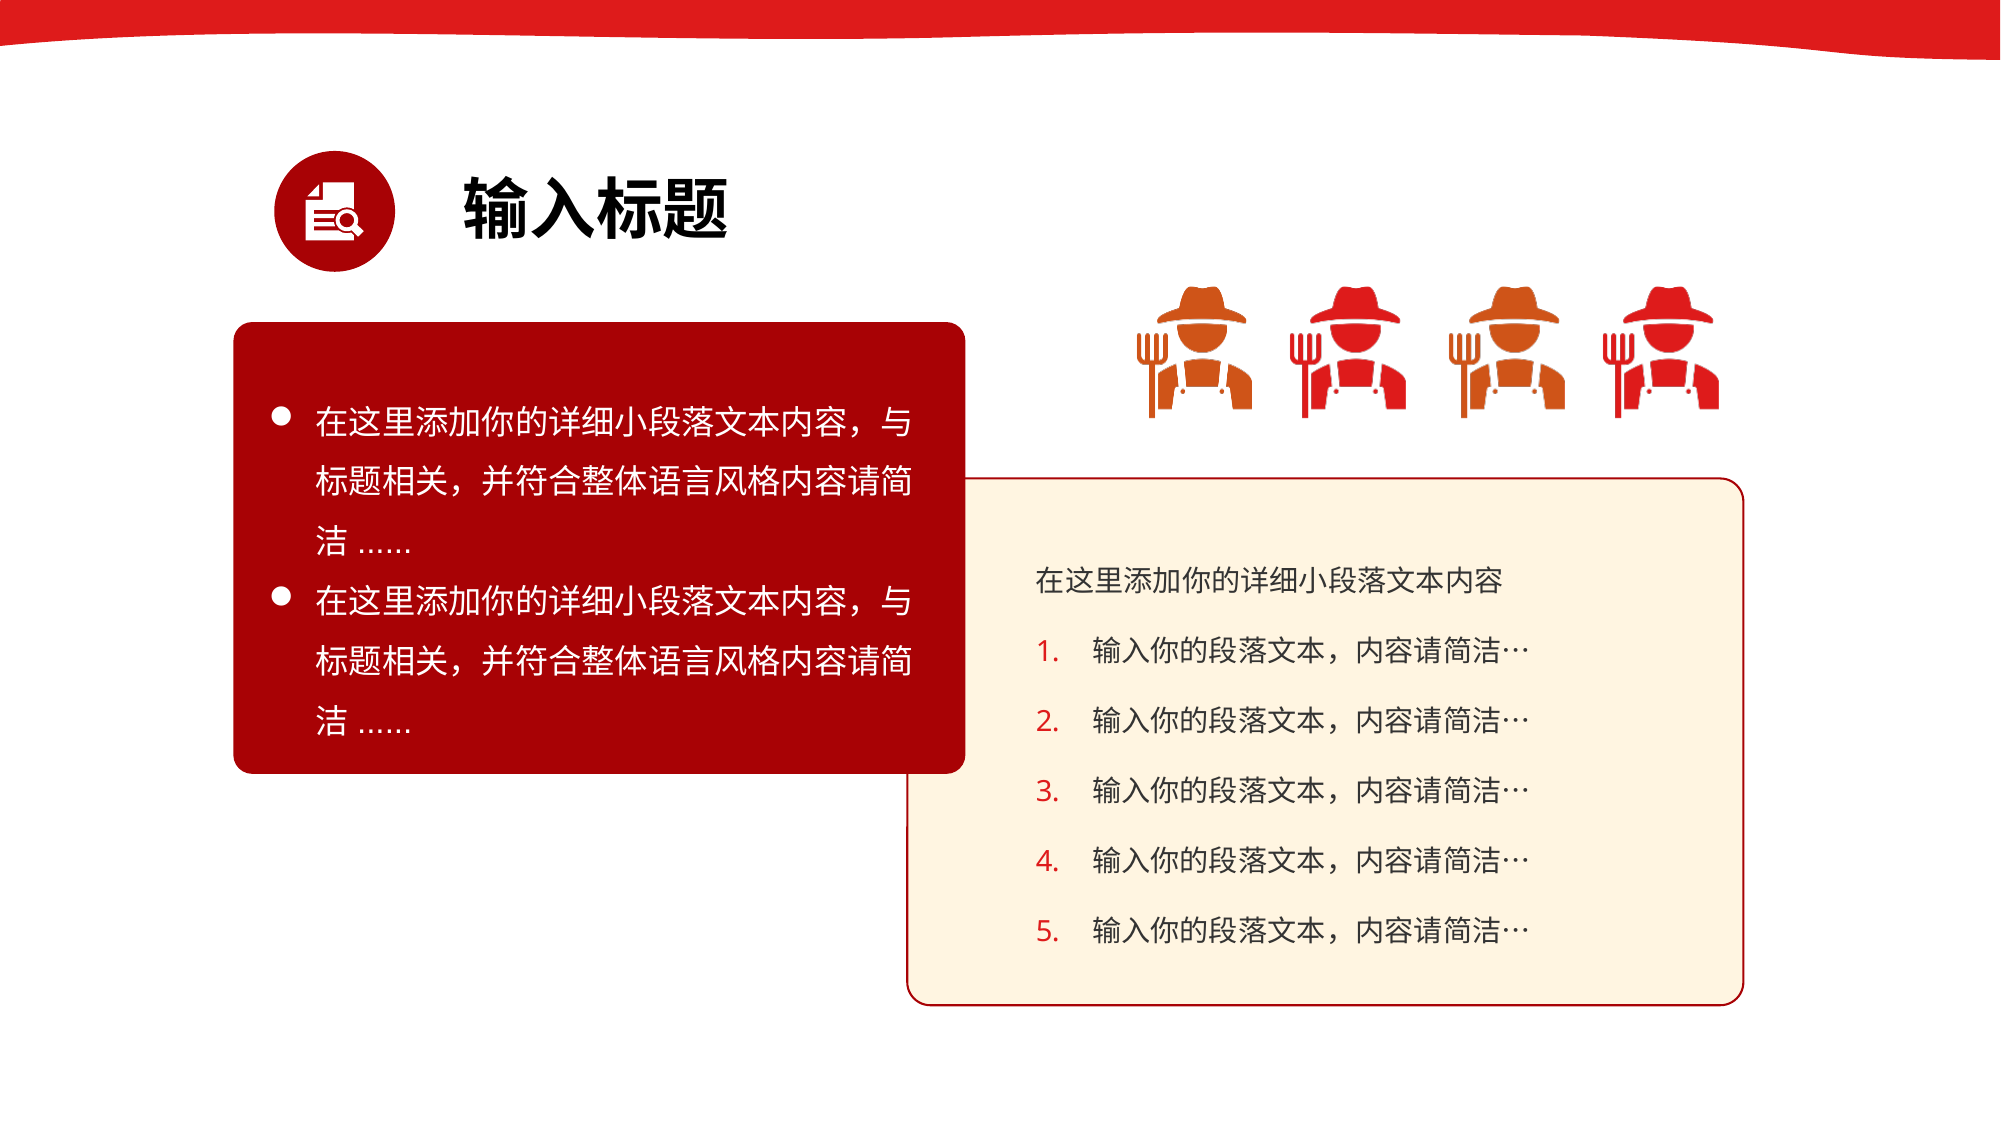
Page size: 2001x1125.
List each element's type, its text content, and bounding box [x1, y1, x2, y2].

text_box [906, 477, 1745, 1007]
text_box [232, 320, 967, 775]
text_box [1126, 280, 1744, 431]
text_box 在这里添加你的详细小段落文本内容，与标题相关，并符合整体语言风格内容请简洁...... 在这里添加你的详细小段落文本内容，与标题相关，并符合整体语言风格内容请简洁...... [254, 373, 951, 748]
text_box 输入标题 [447, 158, 908, 254]
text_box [274, 150, 396, 272]
text_box 在这里添加你的详细小段落文本内容 输入你的段落文本，内容请简洁… 输入你的段落文本，内容请简洁… 输入你的段落文本，内容请简洁… 输入你的段落文本，内容请简洁… 输入你的段落文本，内容请简洁… [1021, 537, 1640, 955]
